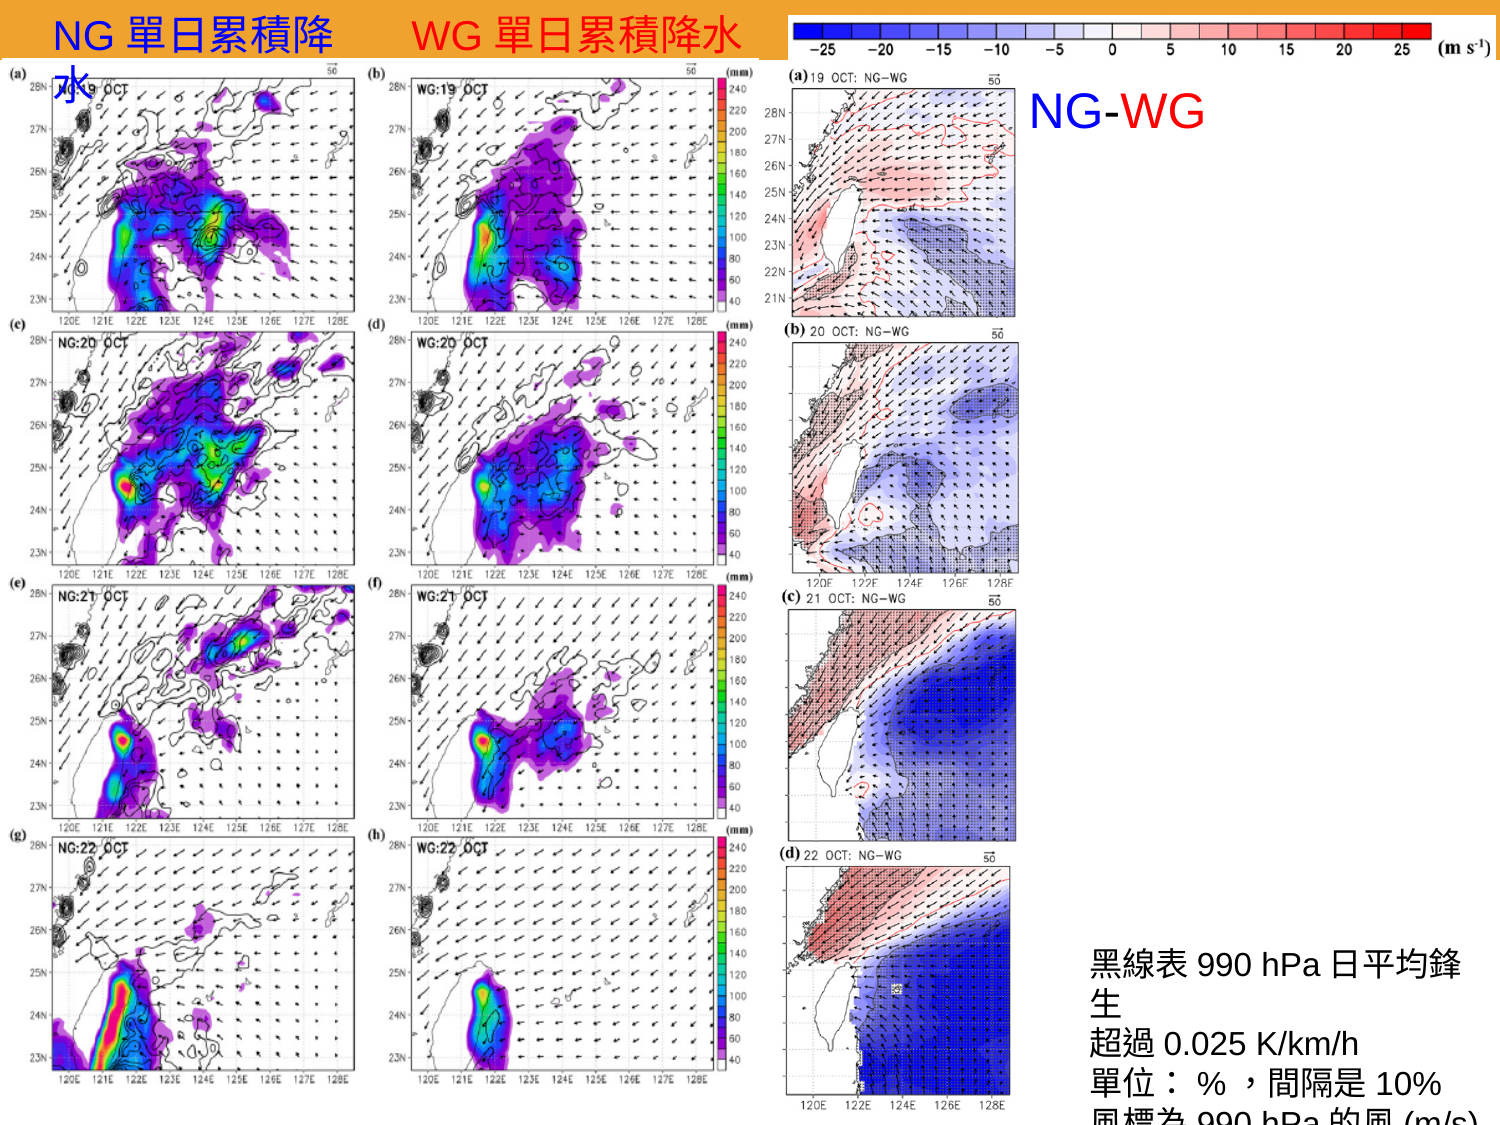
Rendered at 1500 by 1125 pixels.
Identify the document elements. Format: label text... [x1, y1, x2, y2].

text_box NG單日累積降水 [37, 1, 390, 55]
text_box WG單日累積降水 [396, 1, 772, 62]
picture [788, 15, 1496, 64]
text_box 黑線表990 hPa日平均鋒生 超過0.025 K/km/h 單位：%，間隔是10% 風標為990 hPa的風(m/s) [1074, 935, 1497, 1125]
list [2, 58, 760, 1094]
picture [757, 65, 1021, 1111]
text_box NG-WG [1027, 70, 1270, 146]
